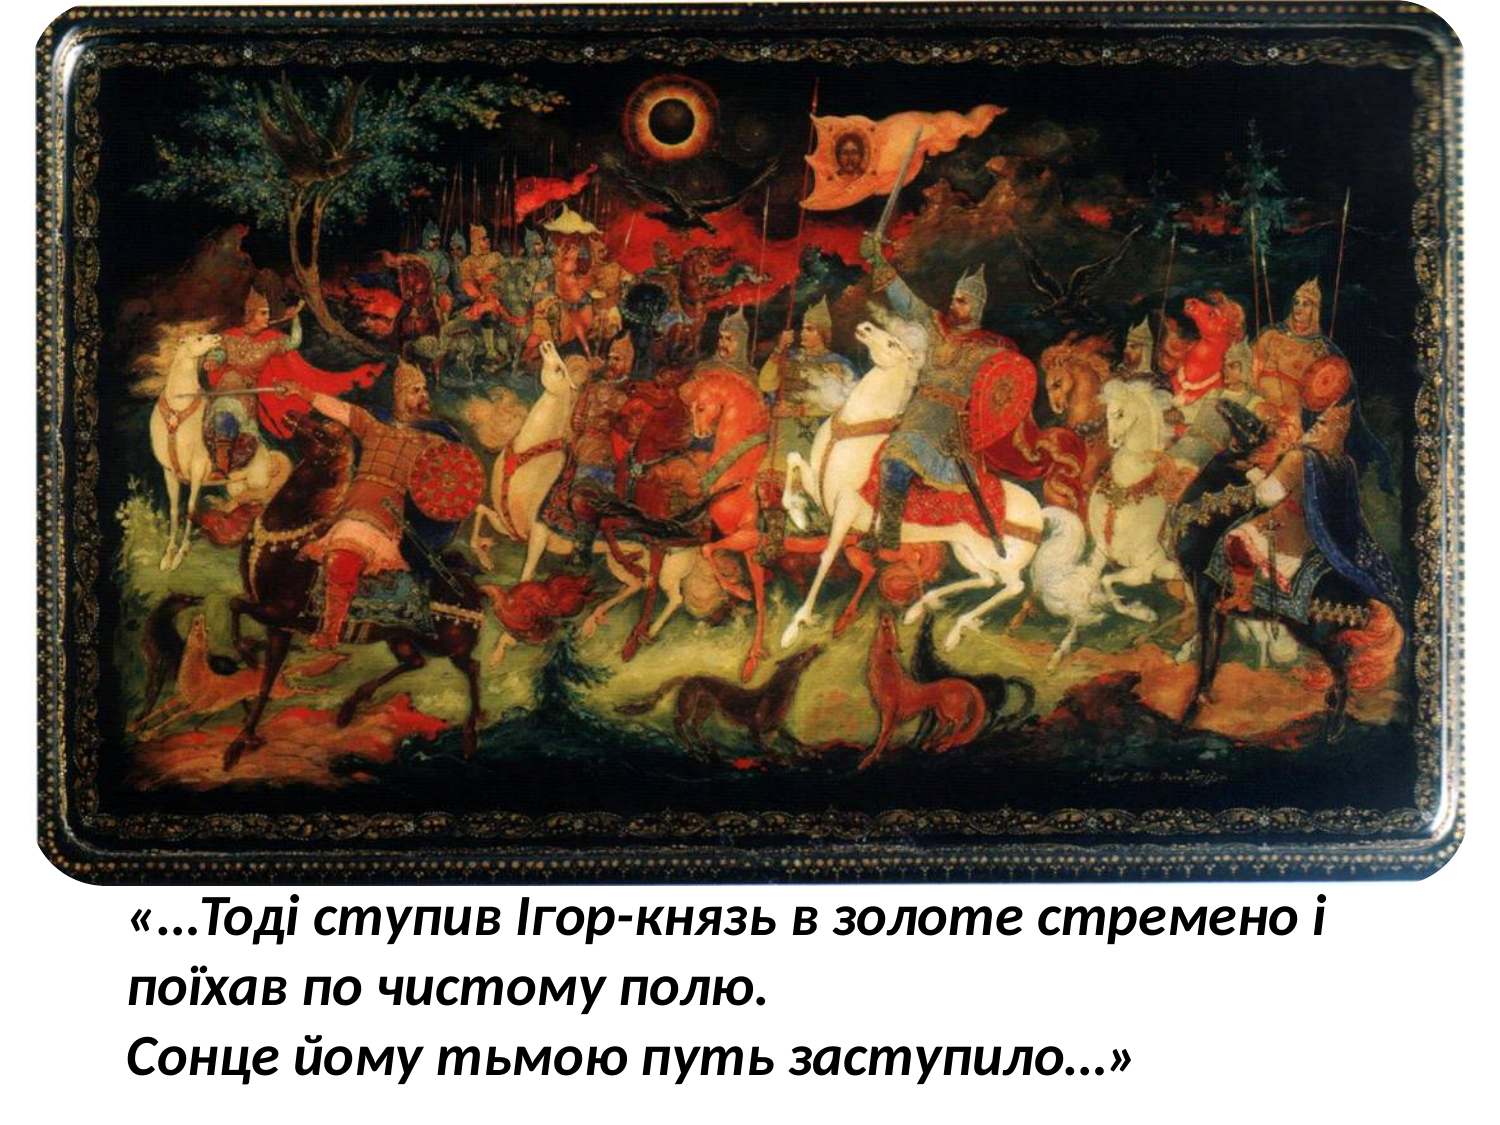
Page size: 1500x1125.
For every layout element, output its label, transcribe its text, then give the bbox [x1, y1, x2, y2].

text_box «…Тоді ступив Ігор-князь в золоте стремено і поїхав по чистому полю. Сонце йому тьмою путь заступило…» [112, 869, 1483, 1095]
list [29, 0, 1470, 887]
